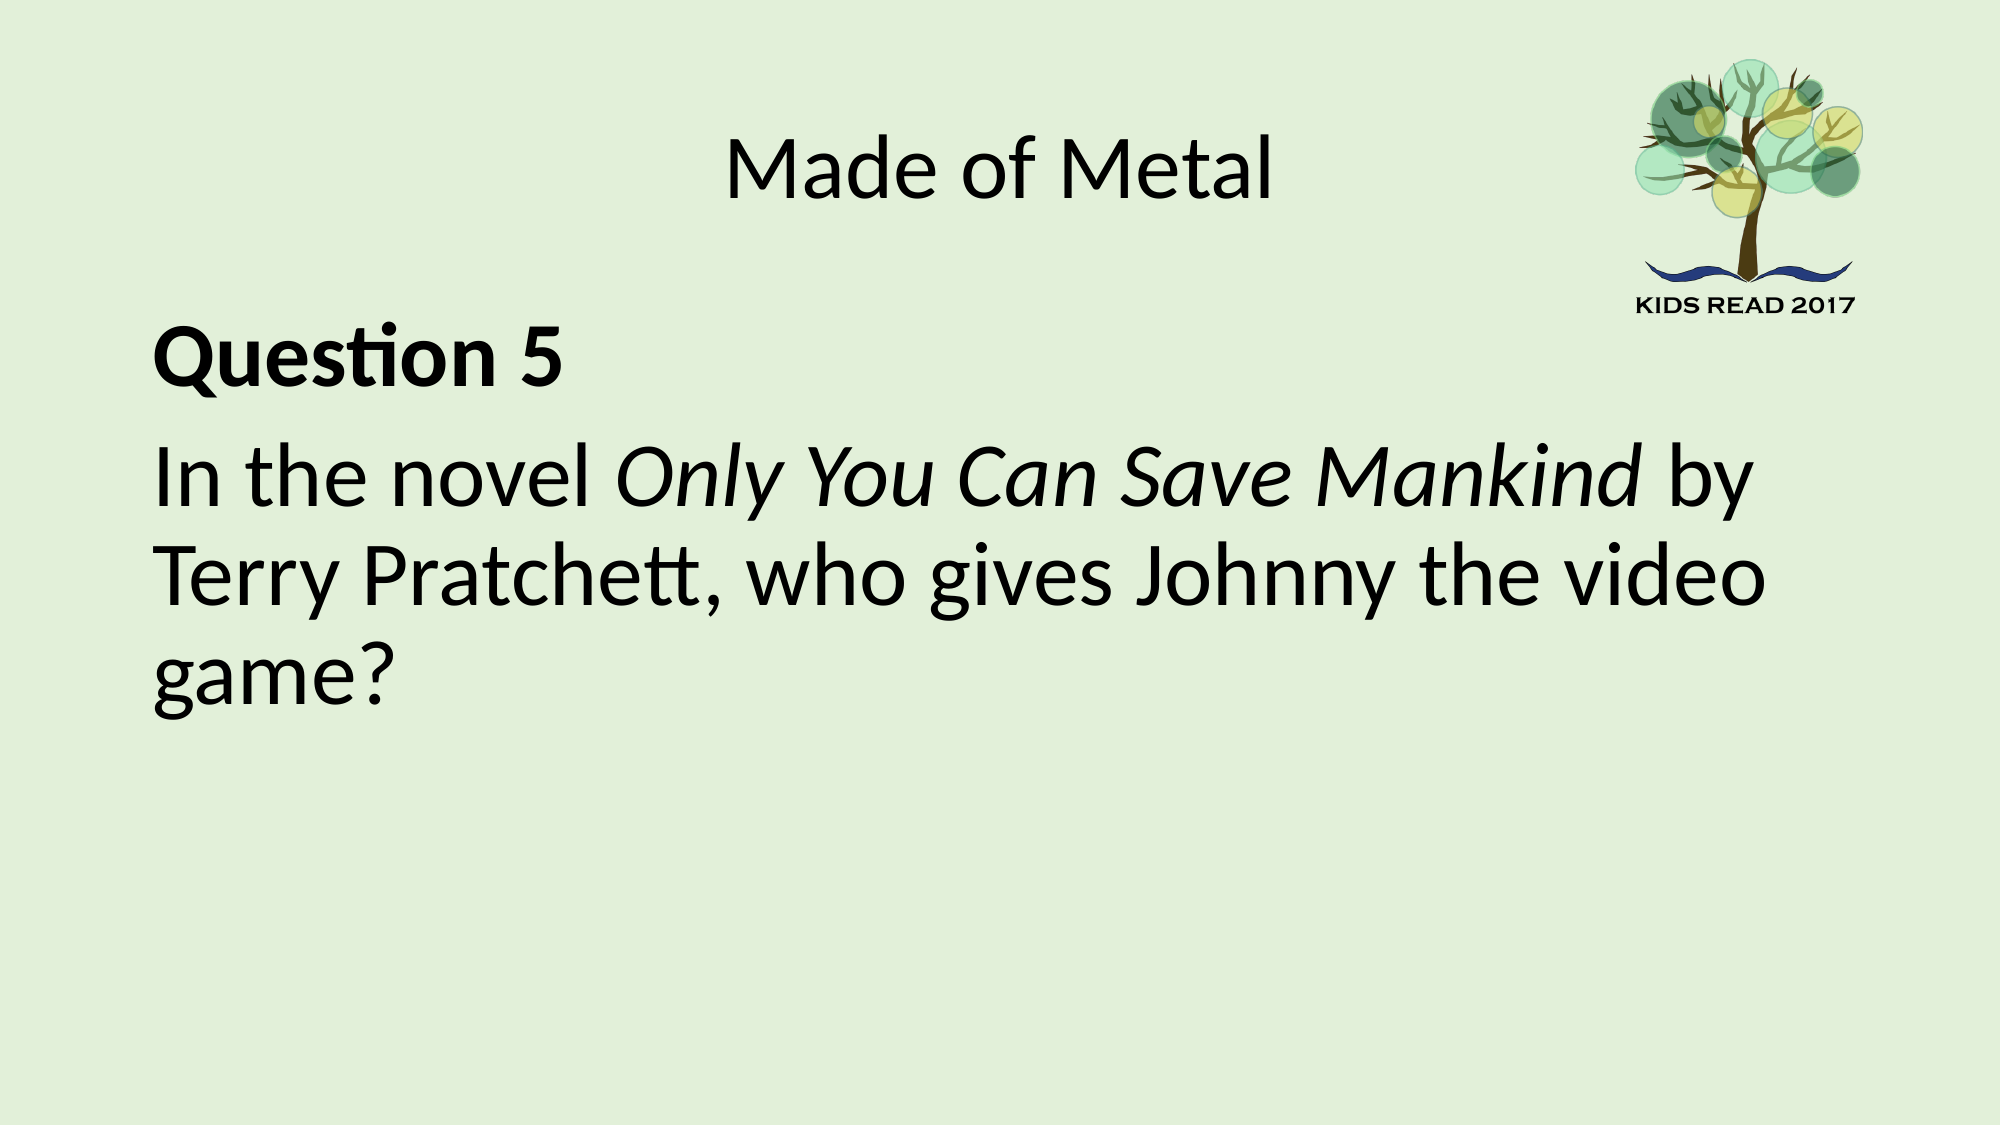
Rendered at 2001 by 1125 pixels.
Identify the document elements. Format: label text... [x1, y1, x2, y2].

picture [1635, 59, 1863, 314]
title Made of Metal [137, 59, 1635, 278]
list Question 5 In the novel Only You Can Save Mankind by Terry Pratchett, who gives Johnny the video game? [137, 299, 1863, 1014]
